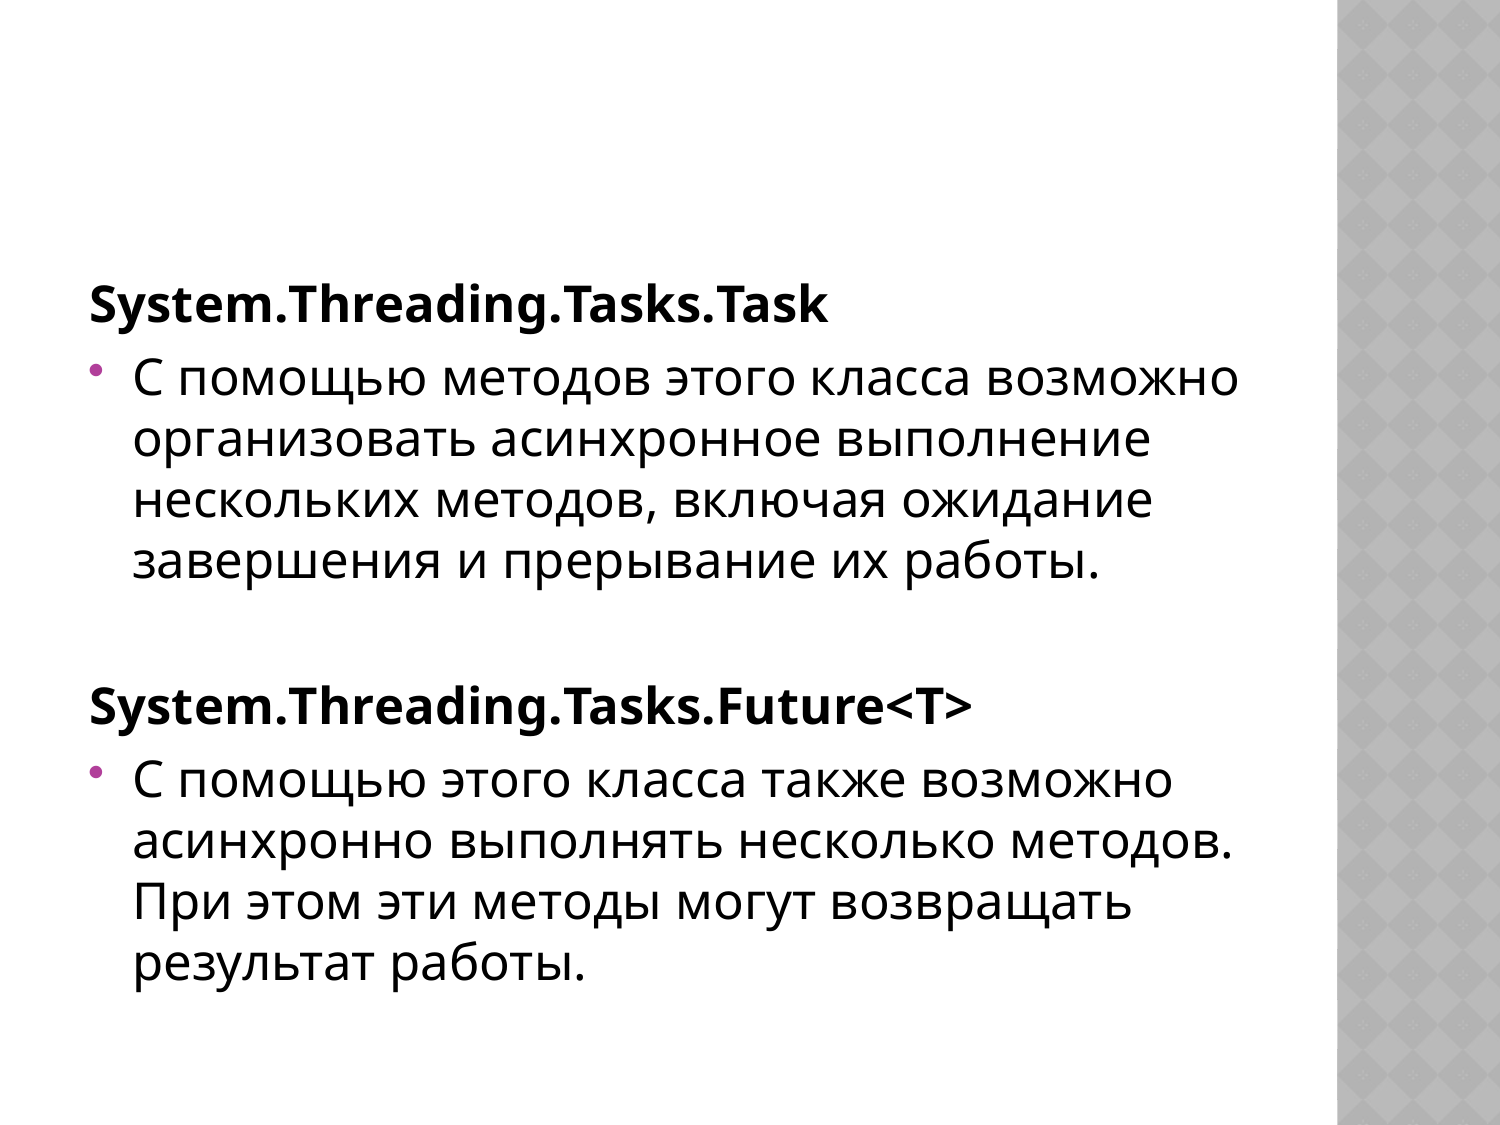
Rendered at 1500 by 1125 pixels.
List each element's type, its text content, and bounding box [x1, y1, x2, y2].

list System.Threading.Tasks.Task С помощью методов этого класса возможно организовать асинхронное выполнение нескольких методов, включая ожидание завершения и прерывание их работы. System.Threading.Tasks.Future<T> С помощью этого класса также возможно асинхронно выполнять несколько методов. При этом эти методы могут возвращать результат работы. [75, 264, 1263, 1059]
